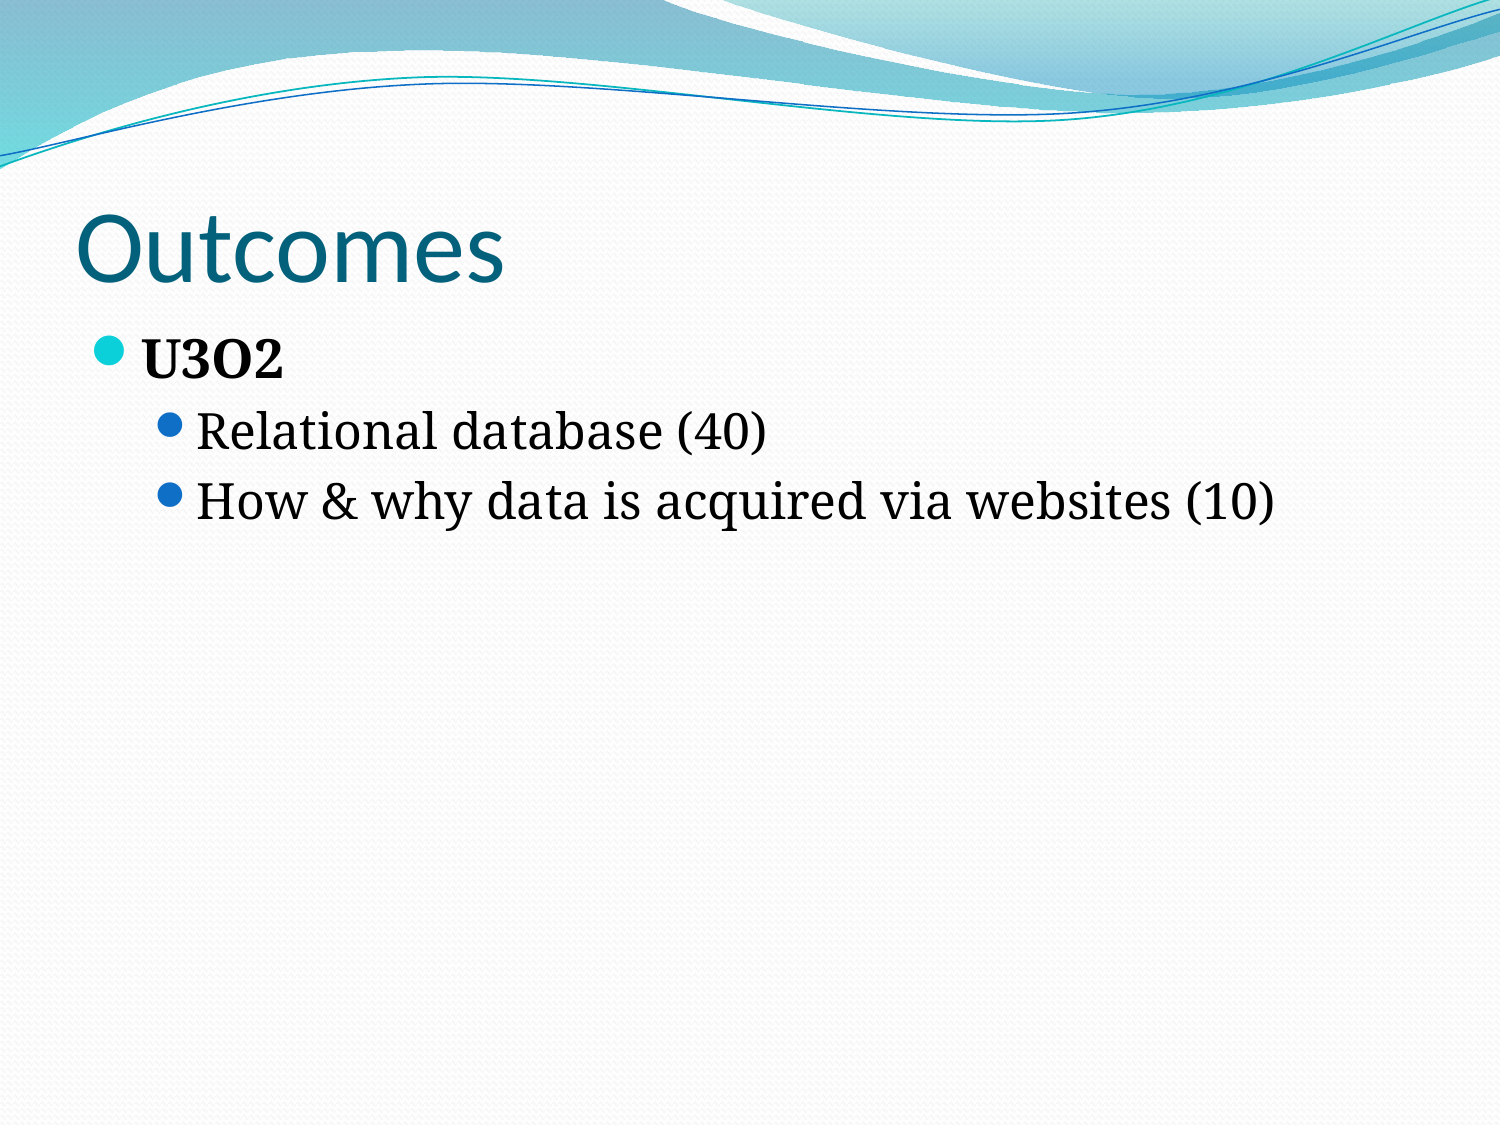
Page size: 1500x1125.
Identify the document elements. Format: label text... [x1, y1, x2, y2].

list U3O2 Relational database (40) How & why data is acquired via websites (10) [75, 317, 1425, 1038]
title Outcomes [75, 115, 1425, 303]
